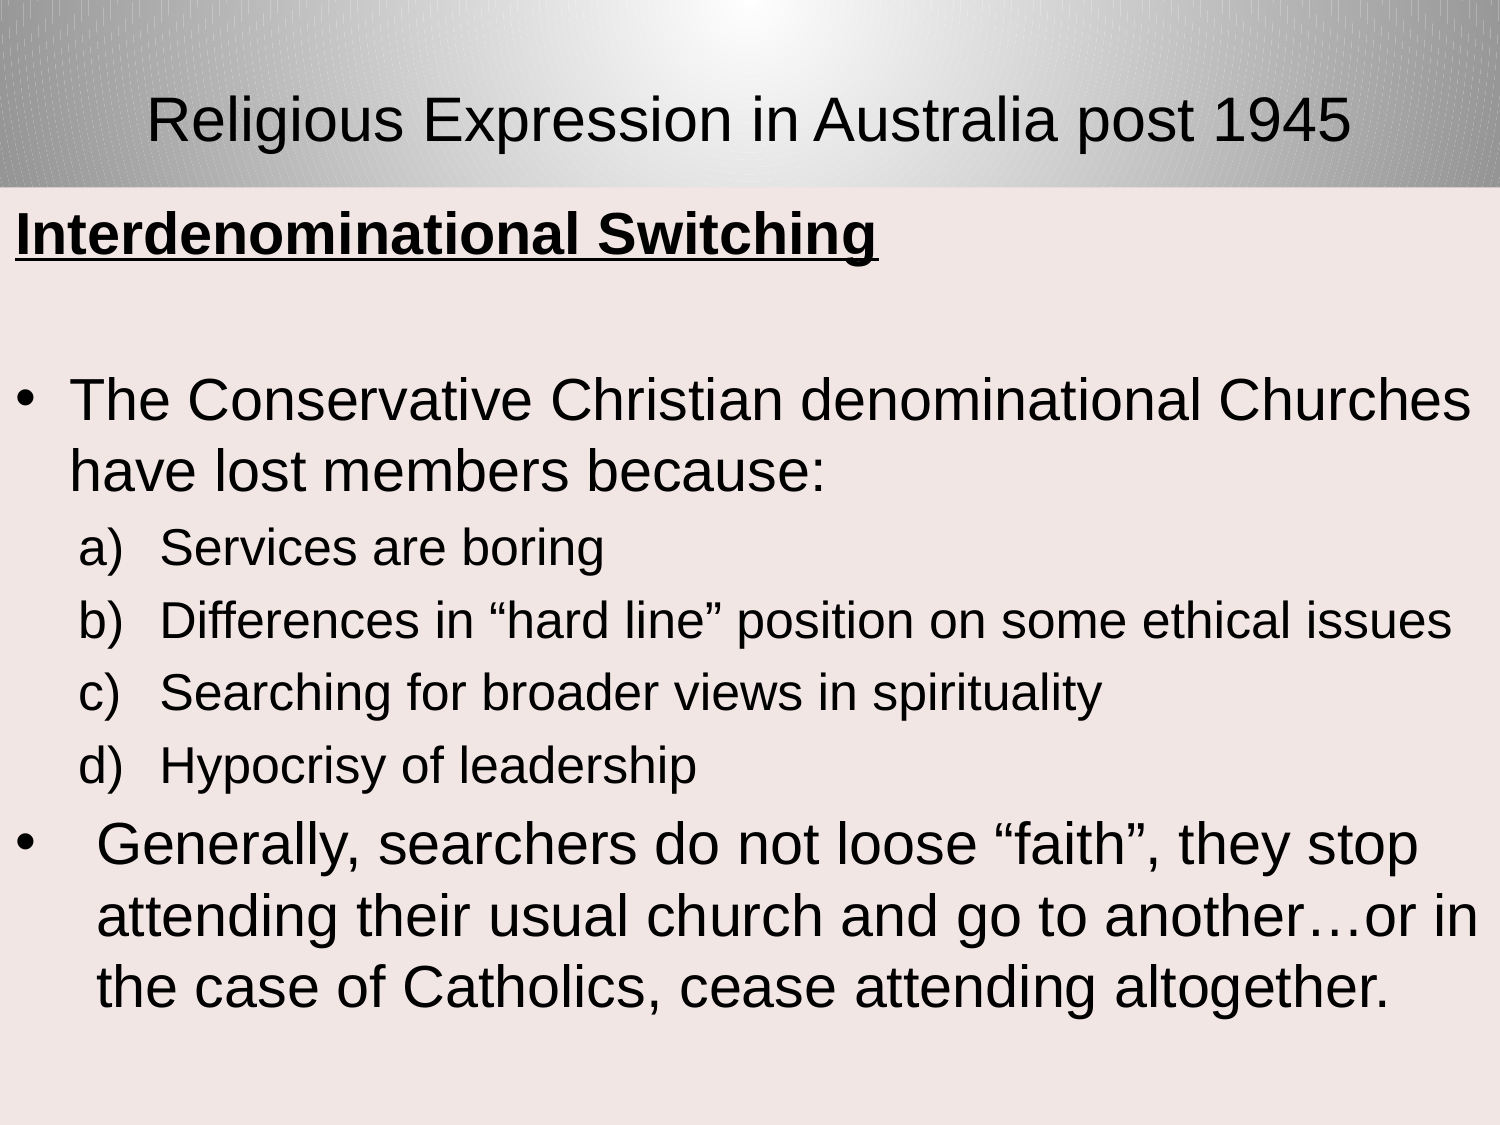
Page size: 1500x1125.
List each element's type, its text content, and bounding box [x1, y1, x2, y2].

title Religious Expression in Australia post 1945 [75, 45, 1425, 188]
list Interdenominational Switching The Conservative Christian denominational Churches have lost members because: Services are boring Differences in “hard line” position on some ethical issues Searching for broader views in spirituality Hypocrisy of leadership Generally, searchers do not loose “faith”, they stop attending their usual church and go to another…or in the case of Catholics, cease attending altogether. [0, 187, 1500, 1125]
